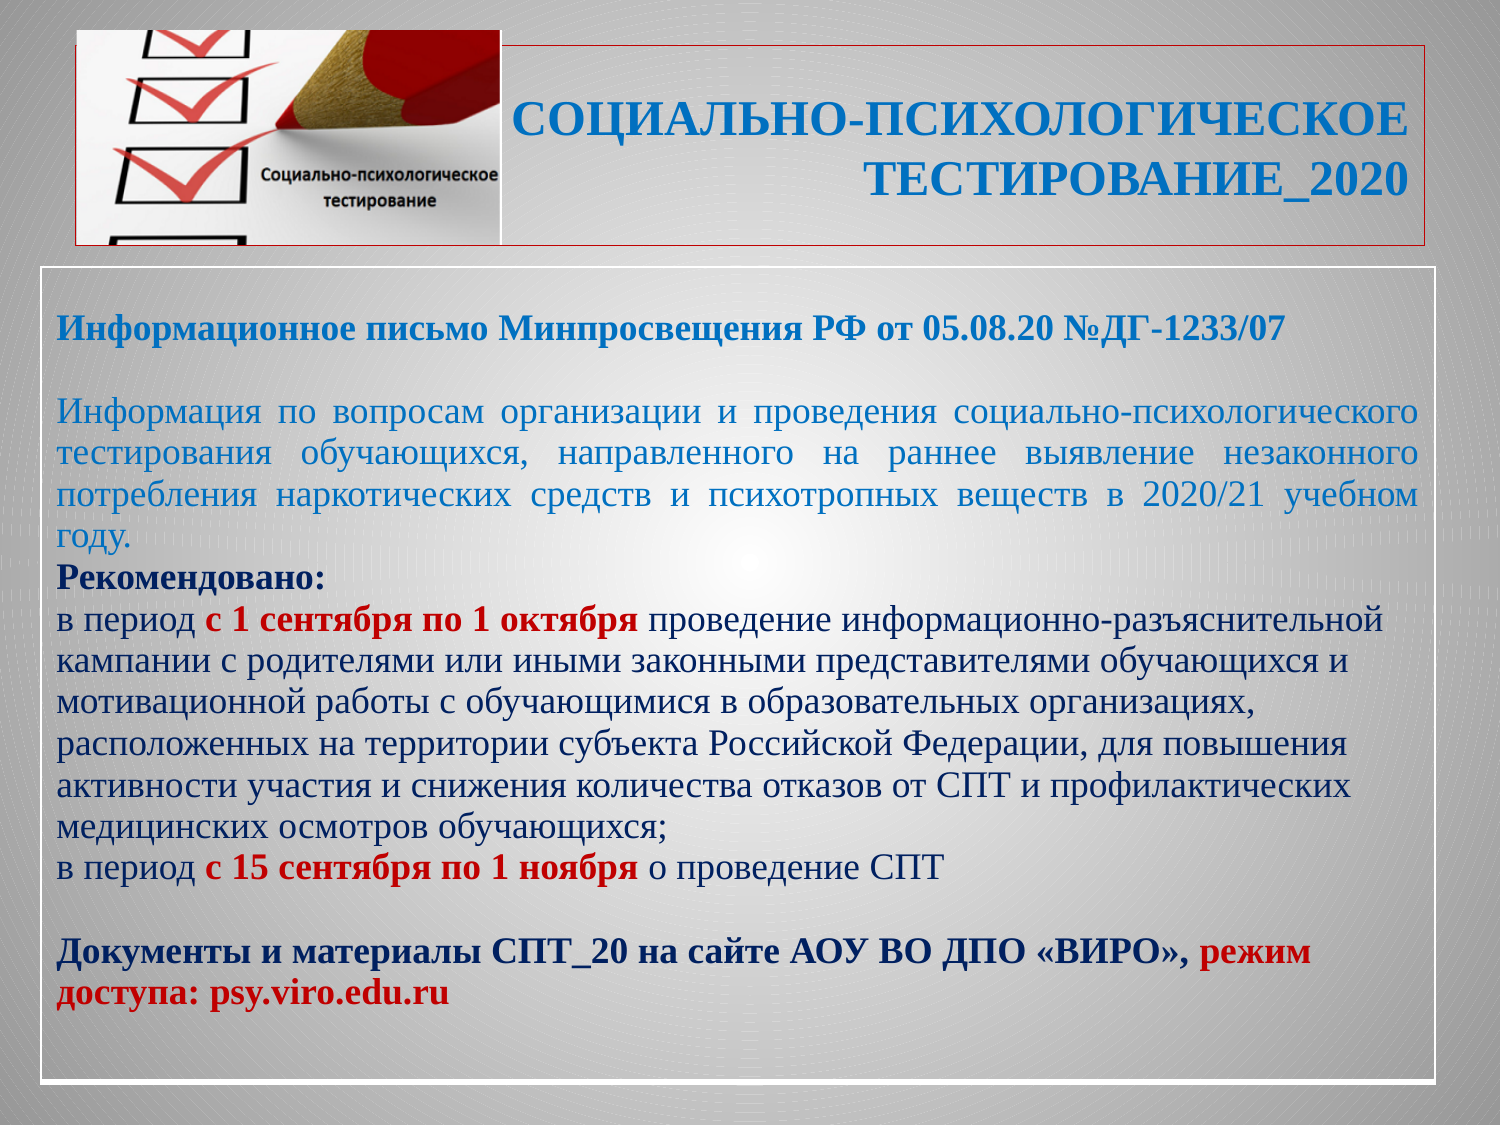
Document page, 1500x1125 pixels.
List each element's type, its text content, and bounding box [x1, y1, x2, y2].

table_header Информационное письмо Минпросвещения РФ от 05.08.20 №ДГ-1233/07 Информация по вопросам организации и проведения социально-психологического тестирования обучающихся, направленного на раннее выявление незаконного потребления наркотических средств и психотропных веществ в 2020/21 учебном году. Рекомендовано: в период с 1 сентября по 1 октября проведение информационно-разъяснительной кампании с родителями или иными законными представителями обучающихся и мотивационной работы с обучающимися в образовательных организациях, расположенных на территории субъекта Российской Федерации, для повышения активности участия и снижения количества отказов от СПТ и профилактических медицинских осмотров обучающихся; в период с 15 сентября по 1 ноября о проведение СПТ Документы и материалы СПТ_20 на сайте АОУ ВО ДПО «ВИРО», режим доступа: psy.viro.edu.ru [42, 268, 1434, 1079]
picture [76, 30, 503, 246]
title Социально-психологическое тестирование_2020 [506, 45, 1425, 246]
